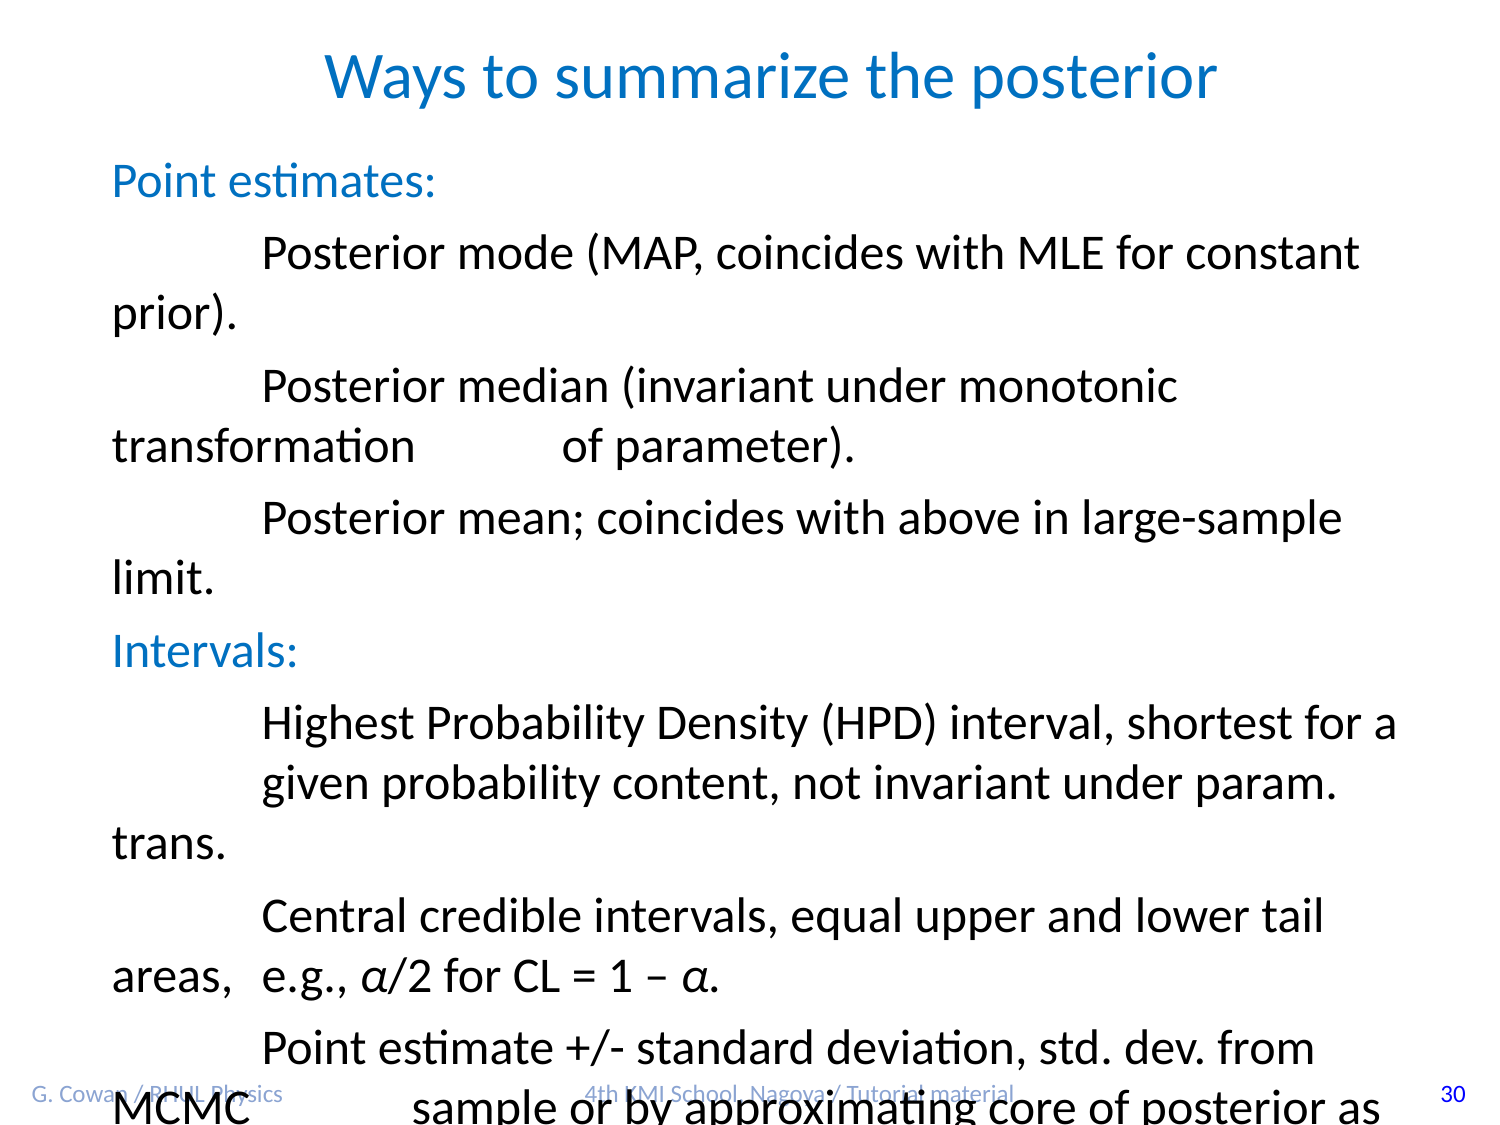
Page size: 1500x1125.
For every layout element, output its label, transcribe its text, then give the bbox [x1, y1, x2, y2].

slide_number 30 [1446, 1062, 1481, 1123]
text_box Ways to summarize the posterior [133, 24, 1410, 108]
slide_number G. Cowan / RHUL Physics [16, 1062, 96, 1123]
text_box Point estimates: Posterior mode (MAP, coincides with MLE for constant prior). Posterior median (invariant under monotonic transformation of parameter). Posterior mean; coincides with above in large-sample limit. Intervals: Highest Probability Density (HPD) interval, shortest for a given probability content, not invariant under param. trans. Central credible intervals, equal upper and lower tail areas, e.g., α/2 for CL = 1 – α. Point estimate +/- standard deviation, std. dev. from MCMC sample or by approximating core of posterior as Gaussian (from minuit); coincides with above in large-sample limit. [96, 139, 1446, 1125]
